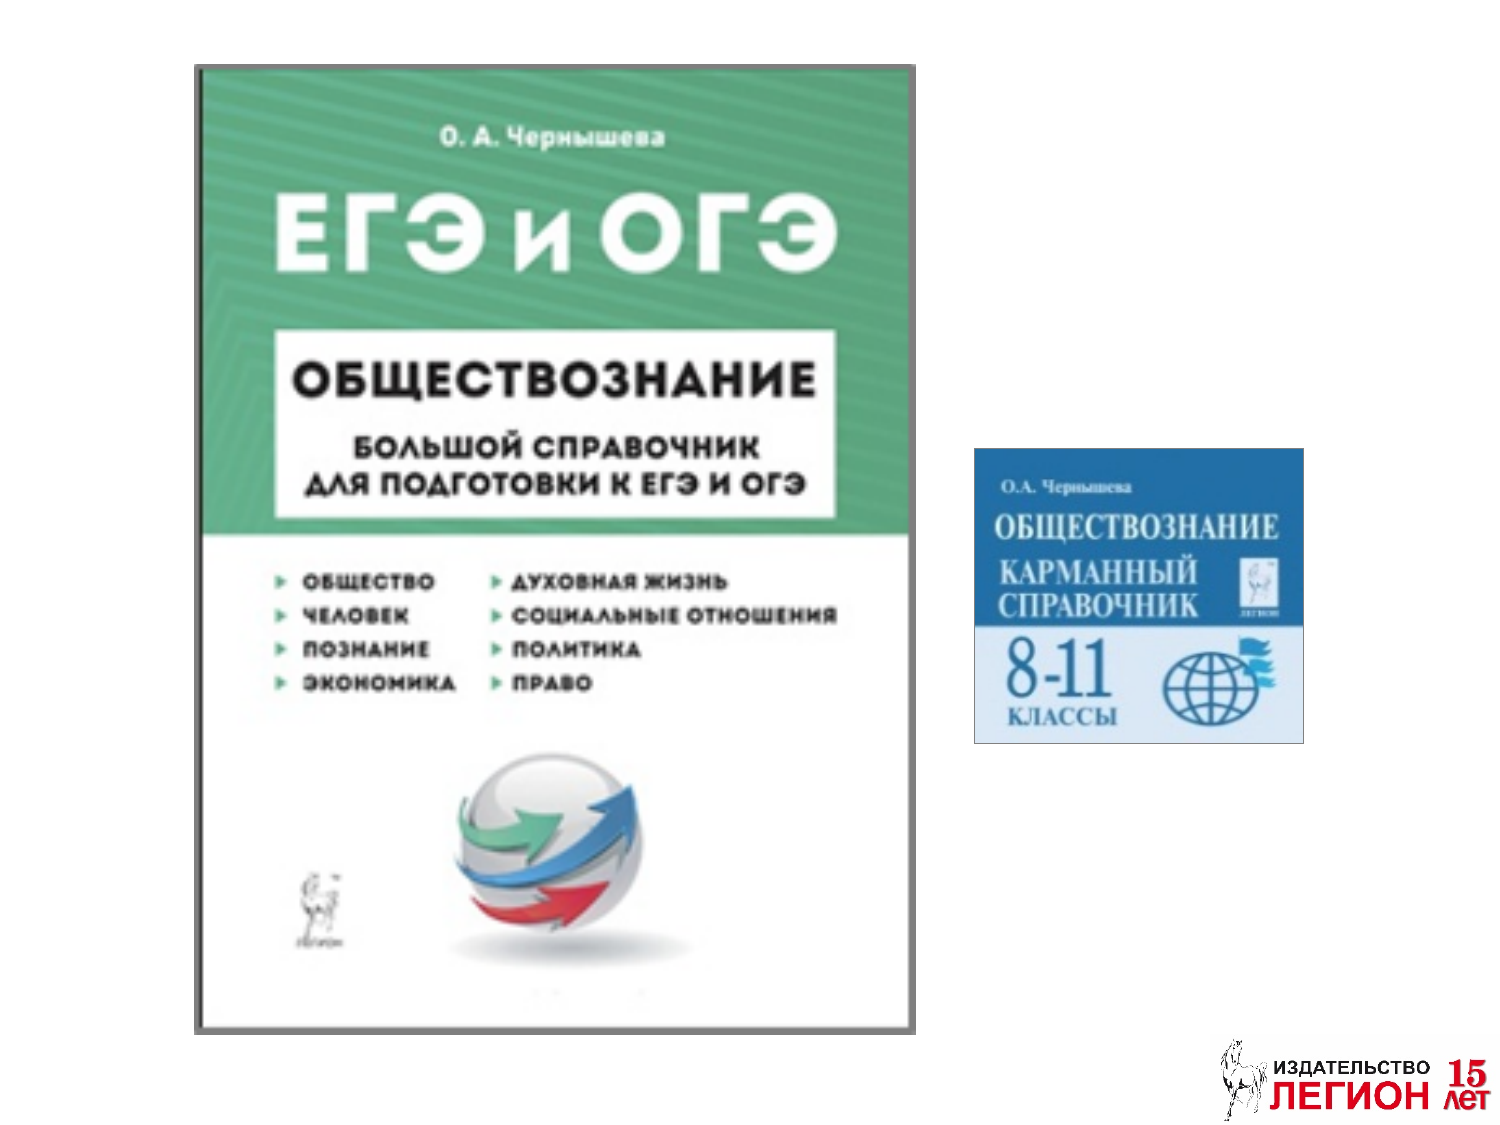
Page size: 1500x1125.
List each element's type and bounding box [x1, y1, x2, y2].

picture [974, 447, 1304, 744]
picture [1210, 1034, 1500, 1125]
list [194, 64, 916, 1036]
